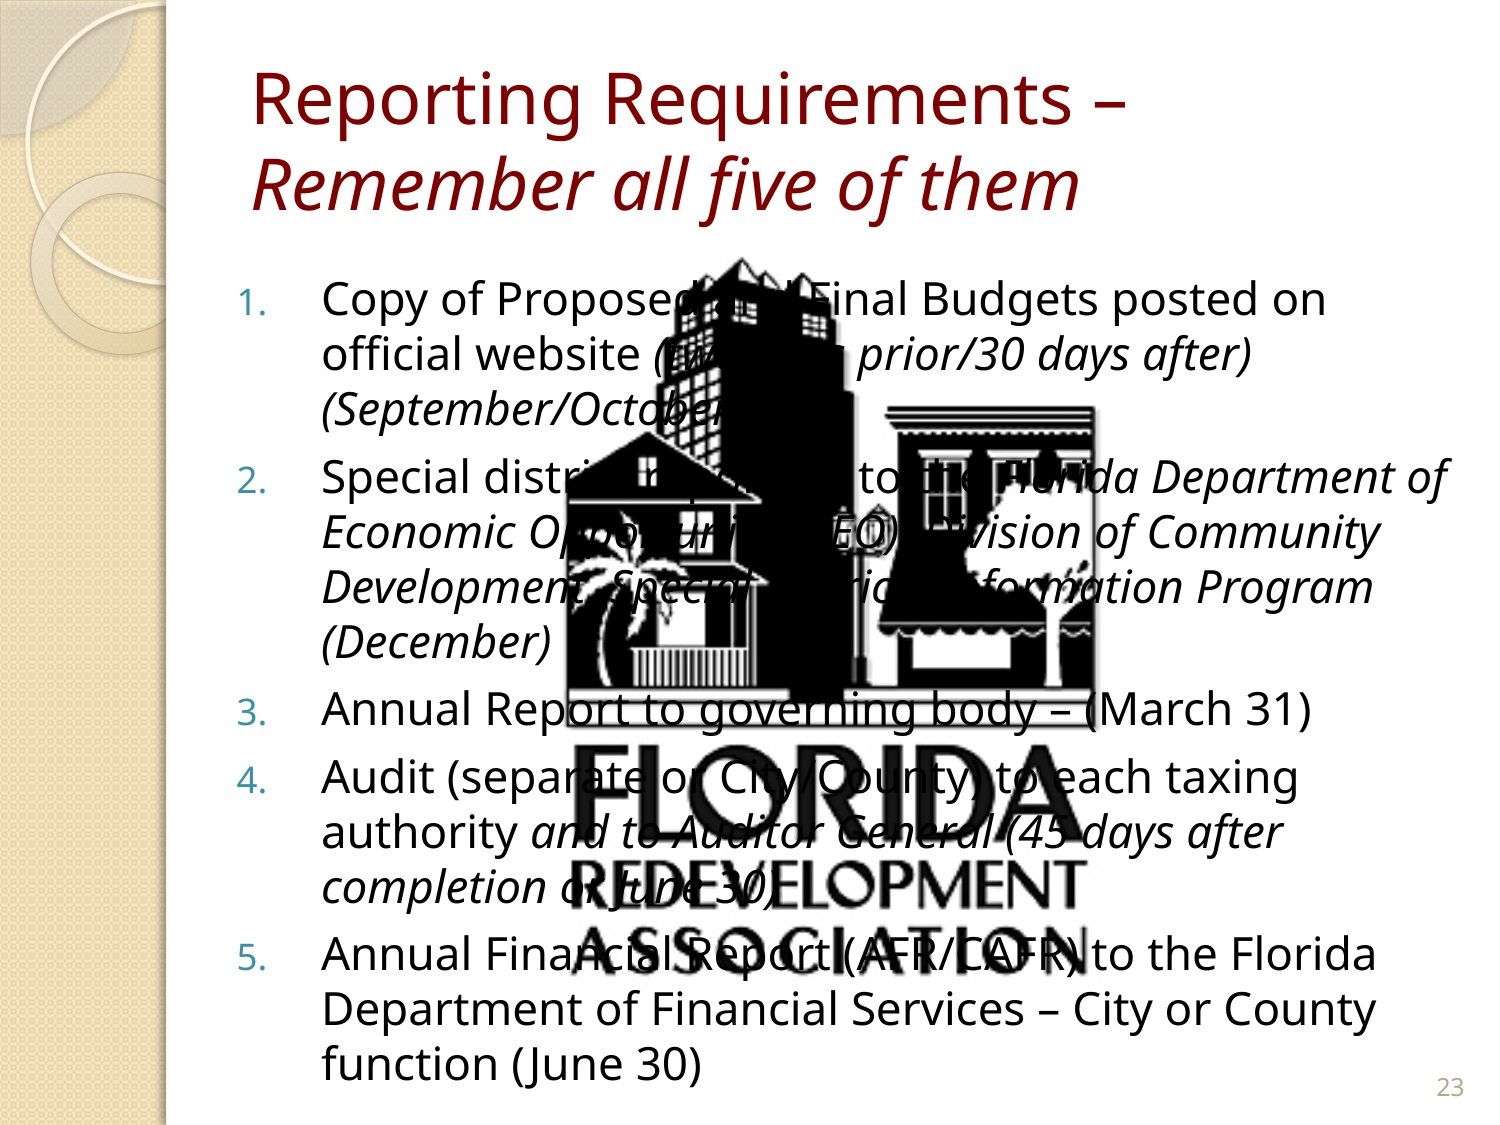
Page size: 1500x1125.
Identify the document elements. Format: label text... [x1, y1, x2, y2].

slide_number 23 [1413, 1034, 1488, 1113]
picture [552, 248, 1114, 262]
title Reporting Requirements – Remember all five of them [235, 45, 1466, 233]
list Copy of Proposed and Final Budgets posted on official website (two days prior/30 days after) (September/October) Special district reporting to the Florida Department of Economic Opportunity (DEO), Division of Community Development, Special Districts Information Program (December) Annual Report to governing body – (March 31) Audit (separate or City/County) to each taxing authority and to Auditor General (45 days after completion or June 30) Annual Financial Report (AFR/CAFR) to the Florida Department of Financial Services – City or County function (June 30) [208, 262, 1466, 1051]
